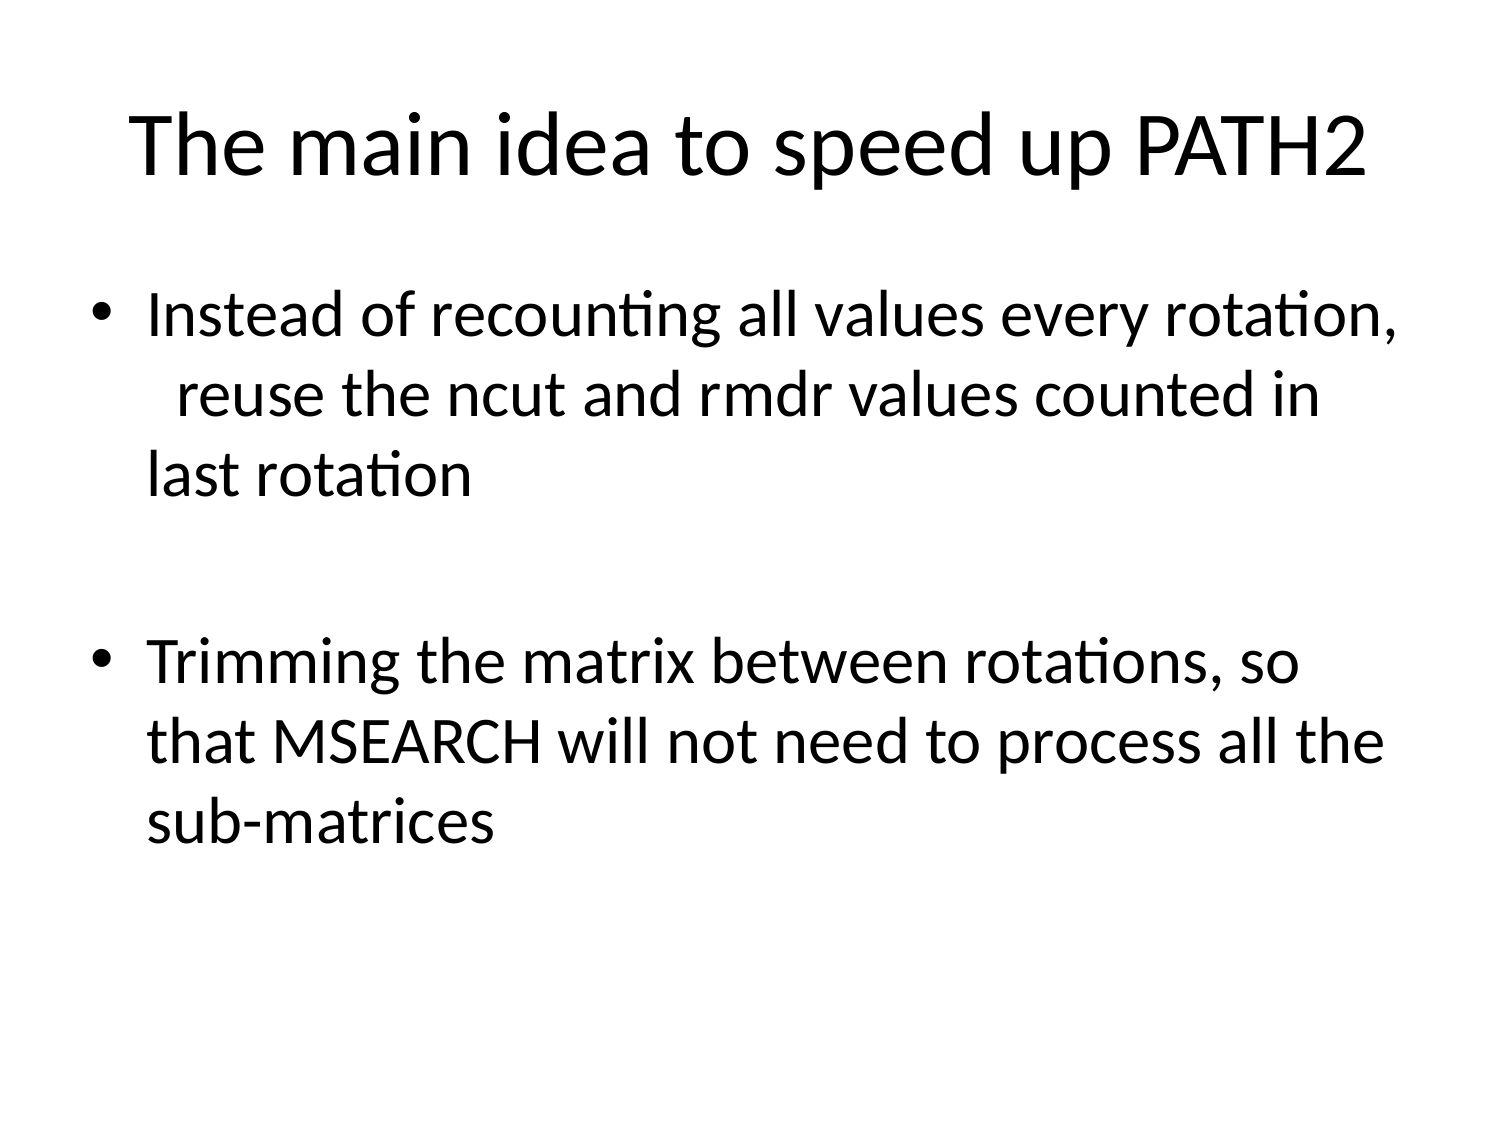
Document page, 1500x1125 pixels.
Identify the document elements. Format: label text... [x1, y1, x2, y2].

list Instead of recounting all values every rotation, reuse the ncut and rmdr values counted in last rotation Trimming the matrix between rotations, so that MSEARCH will not need to process all the sub-matrices [75, 262, 1425, 1005]
title The main idea to speed up PATH2 [75, 45, 1425, 233]
